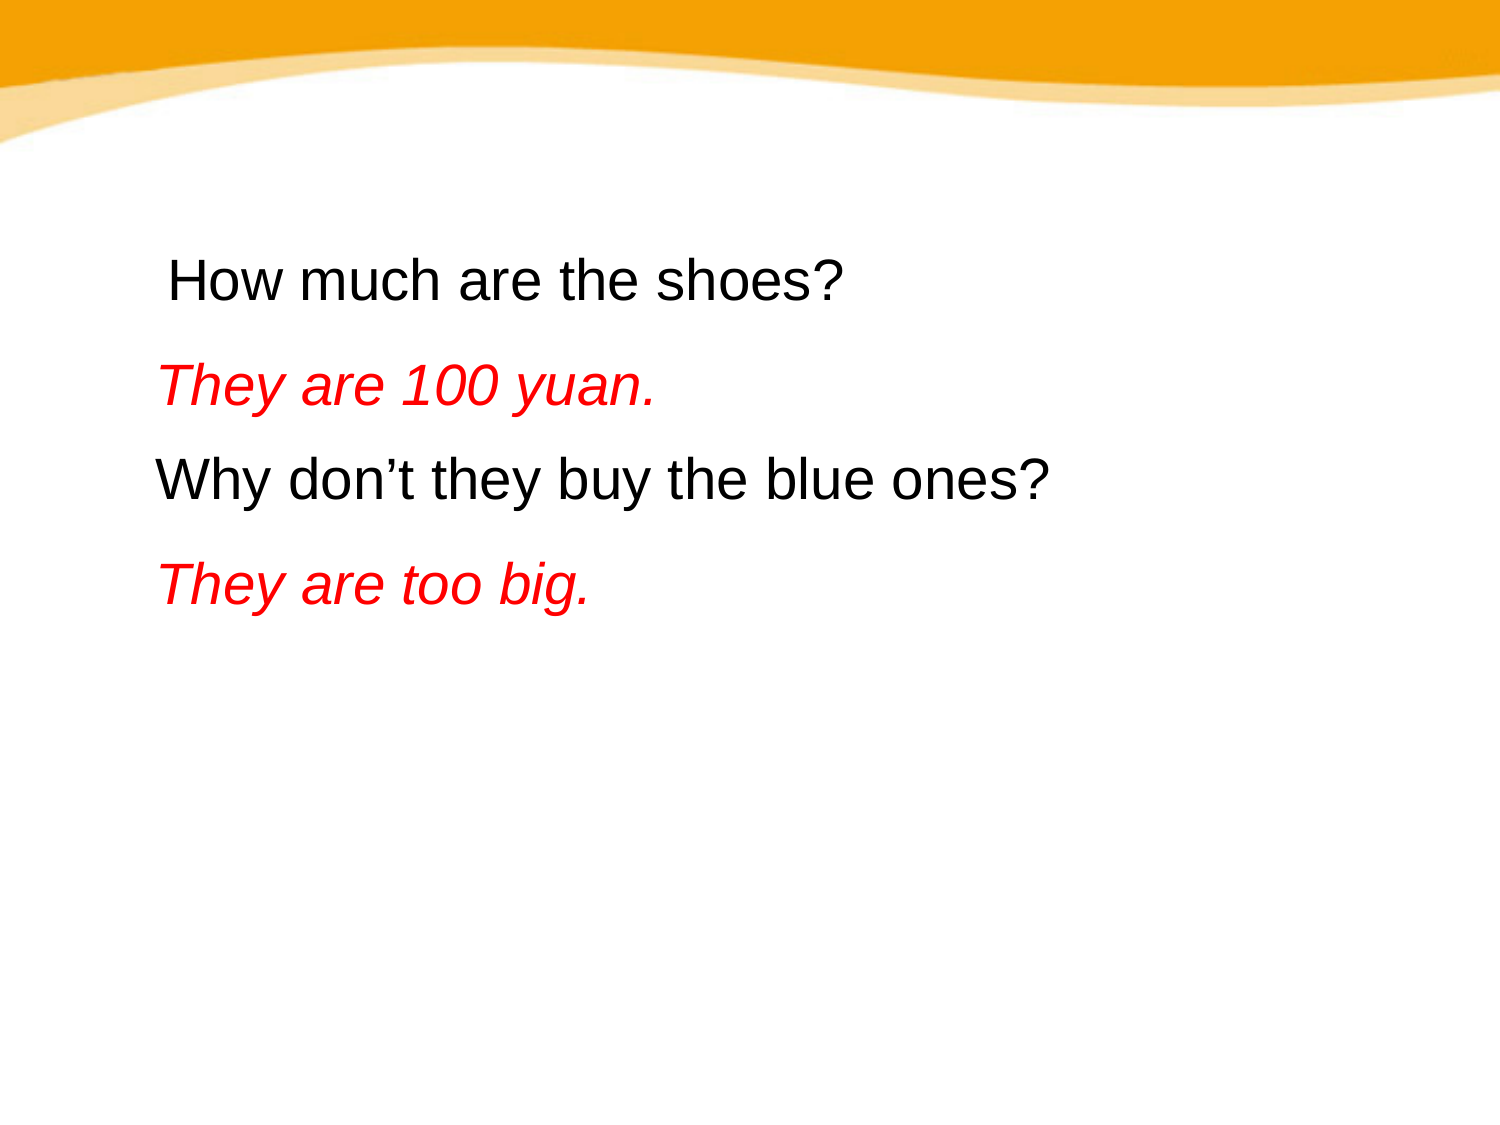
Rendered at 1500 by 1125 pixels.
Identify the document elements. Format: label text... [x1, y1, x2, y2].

text_box How much are the shoes? [152, 234, 1383, 320]
picture [0, 0, 1500, 1125]
text_box They are too big. [140, 539, 1407, 624]
text_box They are 100 yuan. [140, 339, 1360, 425]
text_box Why don’t they buy the blue ones? [140, 433, 1360, 519]
